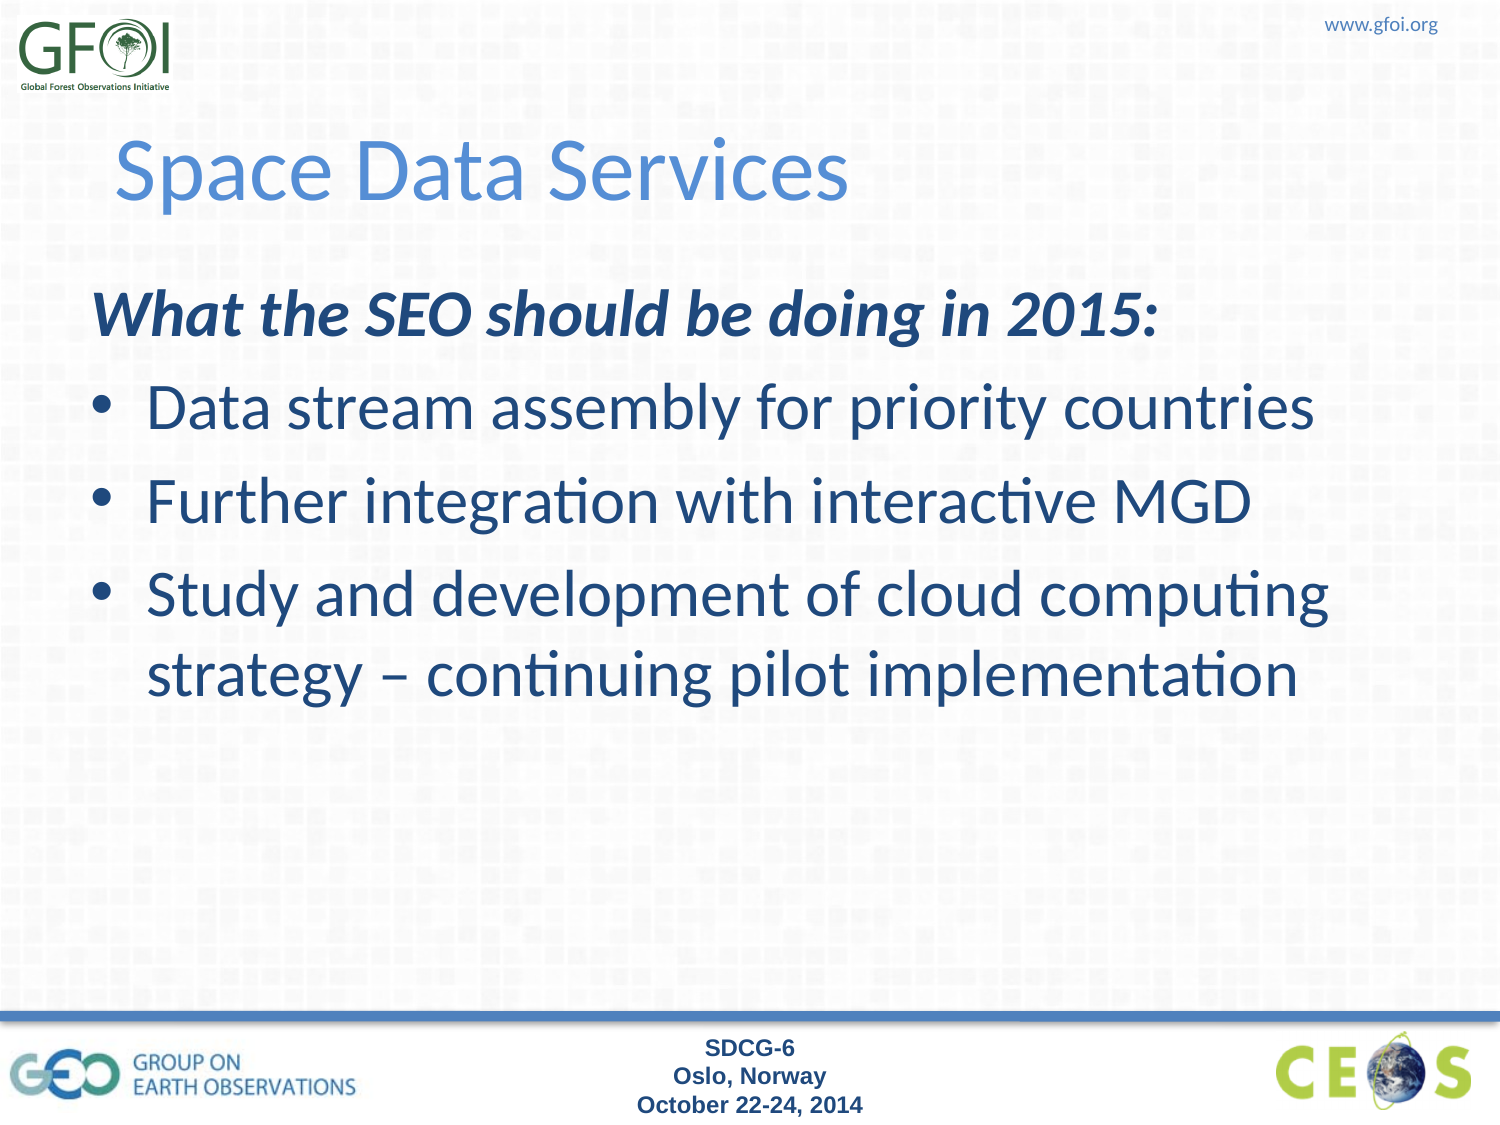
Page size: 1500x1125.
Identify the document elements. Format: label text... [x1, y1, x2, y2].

picture [1276, 1031, 1471, 1110]
text_box Space Data Services [99, 70, 1450, 258]
picture [0, 0, 1500, 1011]
list What the SEO should be doing in 2015: Data stream assembly for priority countries Further integration with interactive MGD Study and development of cloud computing strategy – continuing pilot implementation [75, 262, 1425, 1005]
picture [0, 1034, 375, 1113]
